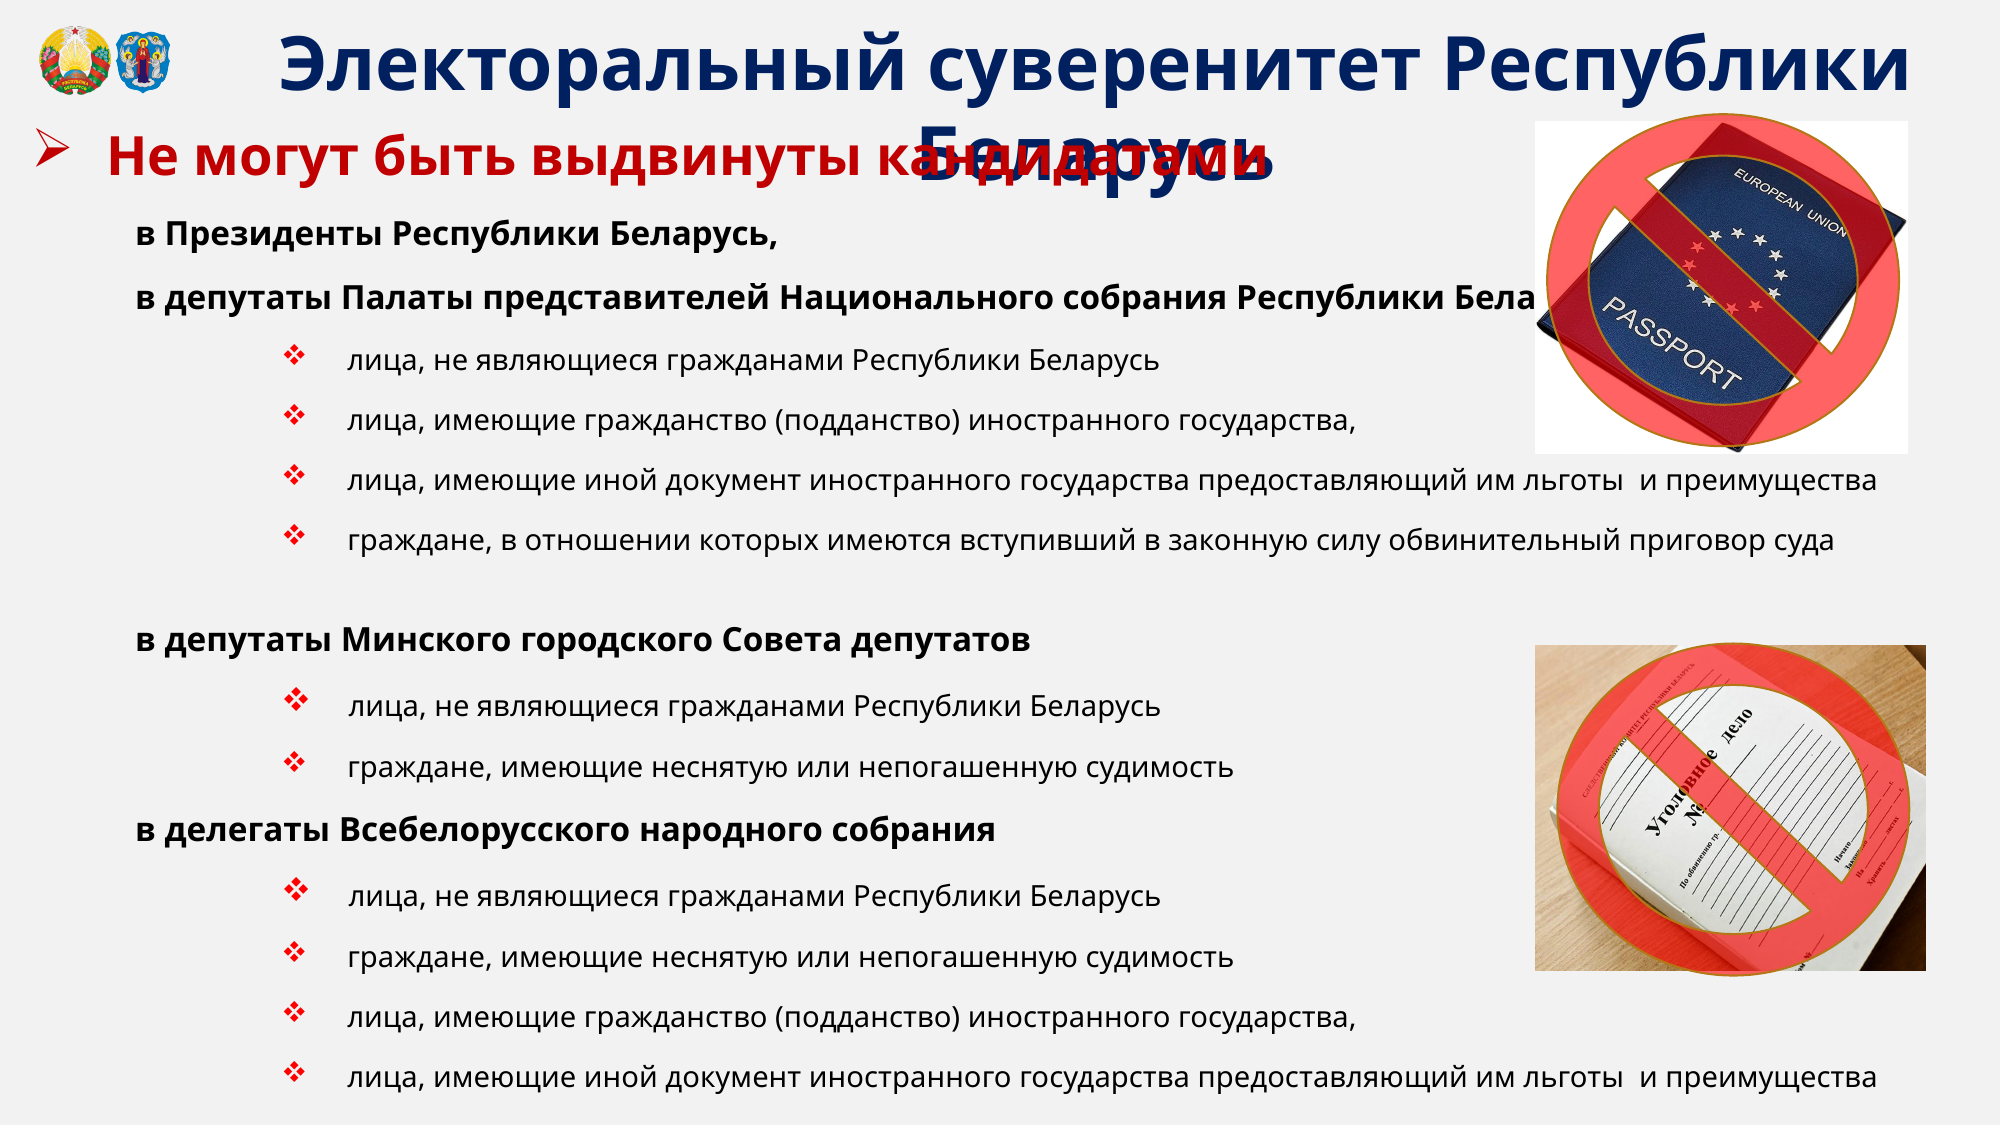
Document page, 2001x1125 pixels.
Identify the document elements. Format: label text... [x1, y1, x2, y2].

text_box Электоральный суверенитет Республики Беларусь [191, 8, 2000, 203]
text_box [1688, 971, 1779, 977]
picture [1535, 645, 1926, 971]
text_box [1669, 113, 1777, 121]
text_box Не могут быть выдвинуты кандидатами в Президенты Республики Беларусь, в депутаты Палаты представителей Национального собрания Республики Беларусь лица, не являющиеся гражданами Республики Беларусь лица, имеющие гражданство (подданство) иностранного государства, лица, имеющие иной документ иностранного государства предоставляющий им льготы и преимущества граждане, в отношении которых имеются вступивший в законную силу обвинительный приговор суда в депутаты Минского городского Совета депутатов лица, не являющиеся гражданами Республики Беларусь граждане, имеющие неснятую или непогашенную судимость в делегаты Всебелорусского народного собрания лица, не являющиеся гражданами Республики Беларусь граждане, имеющие неснятую или непогашенную судимость лица, имеющие гражданство (подданство) иностранного государства, лица, имеющие иной документ иностранного государства предоставляющий им льготы и преимущества [16, 114, 1984, 1125]
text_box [39, 26, 171, 96]
picture [1535, 121, 1908, 454]
